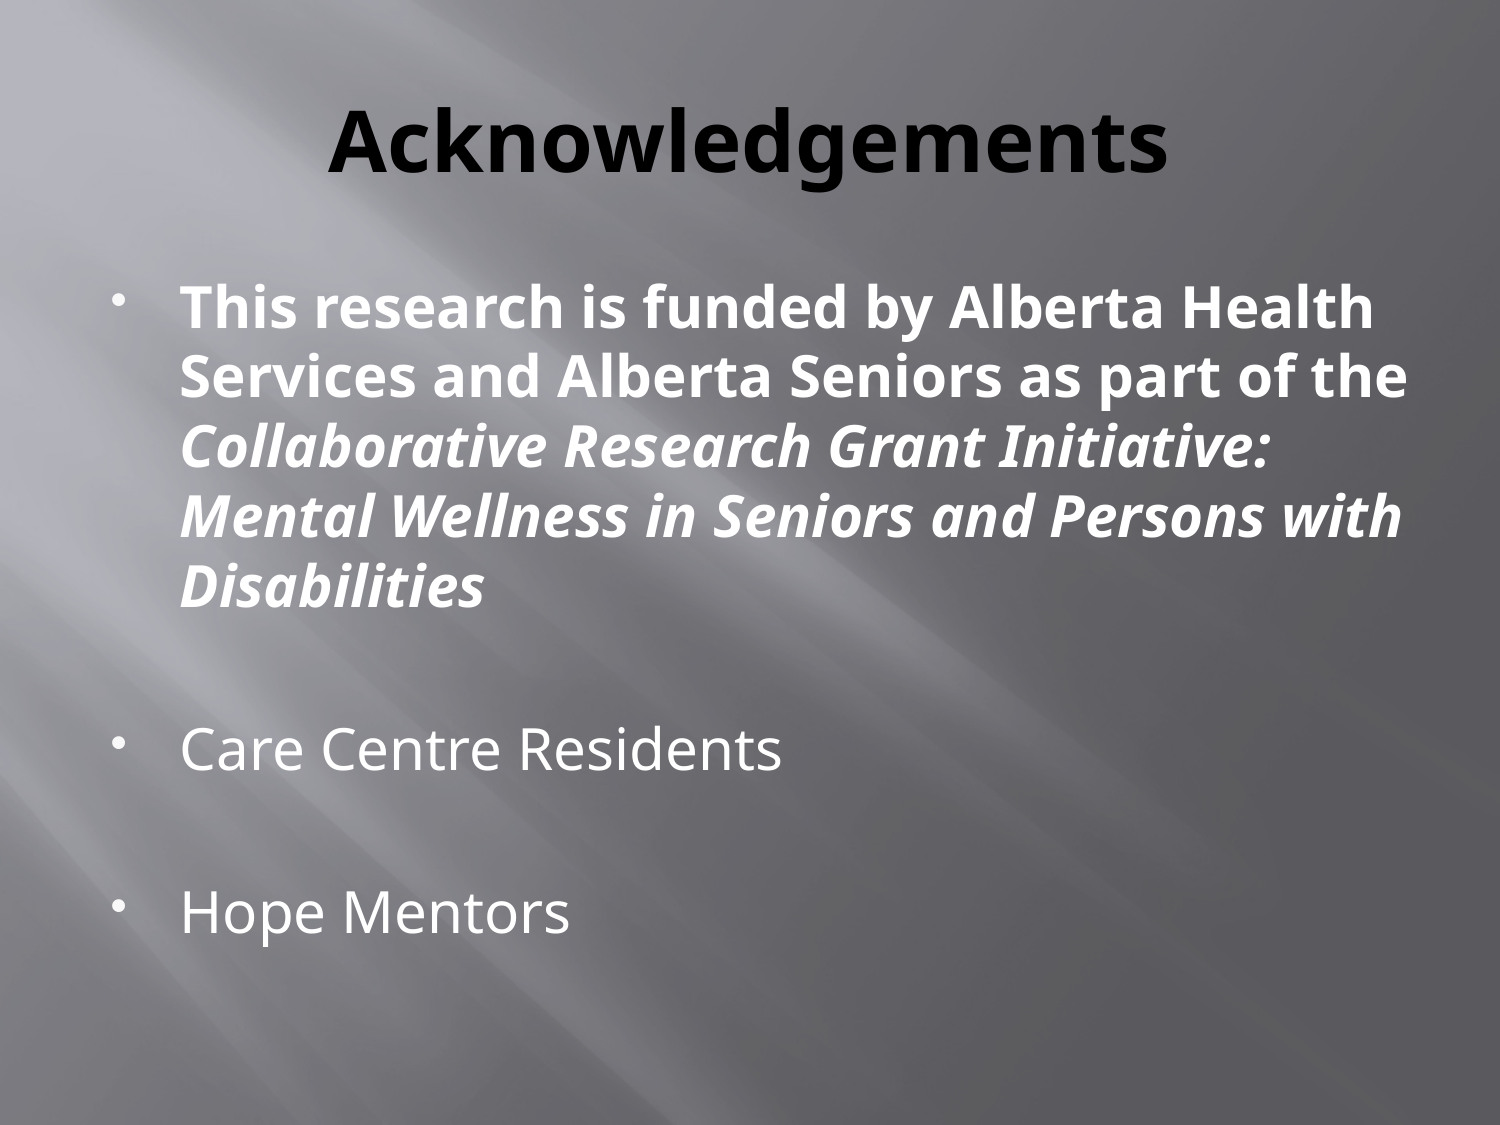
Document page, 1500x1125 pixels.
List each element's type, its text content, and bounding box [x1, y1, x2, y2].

title Acknowledgements [75, 45, 1425, 233]
list This research is funded by Alberta Health Services and Alberta Seniors as part of the Collaborative Research Grant Initiative: Mental Wellness in Seniors and Persons with Disabilities Care Centre Residents Hope Mentors [75, 262, 1425, 1035]
